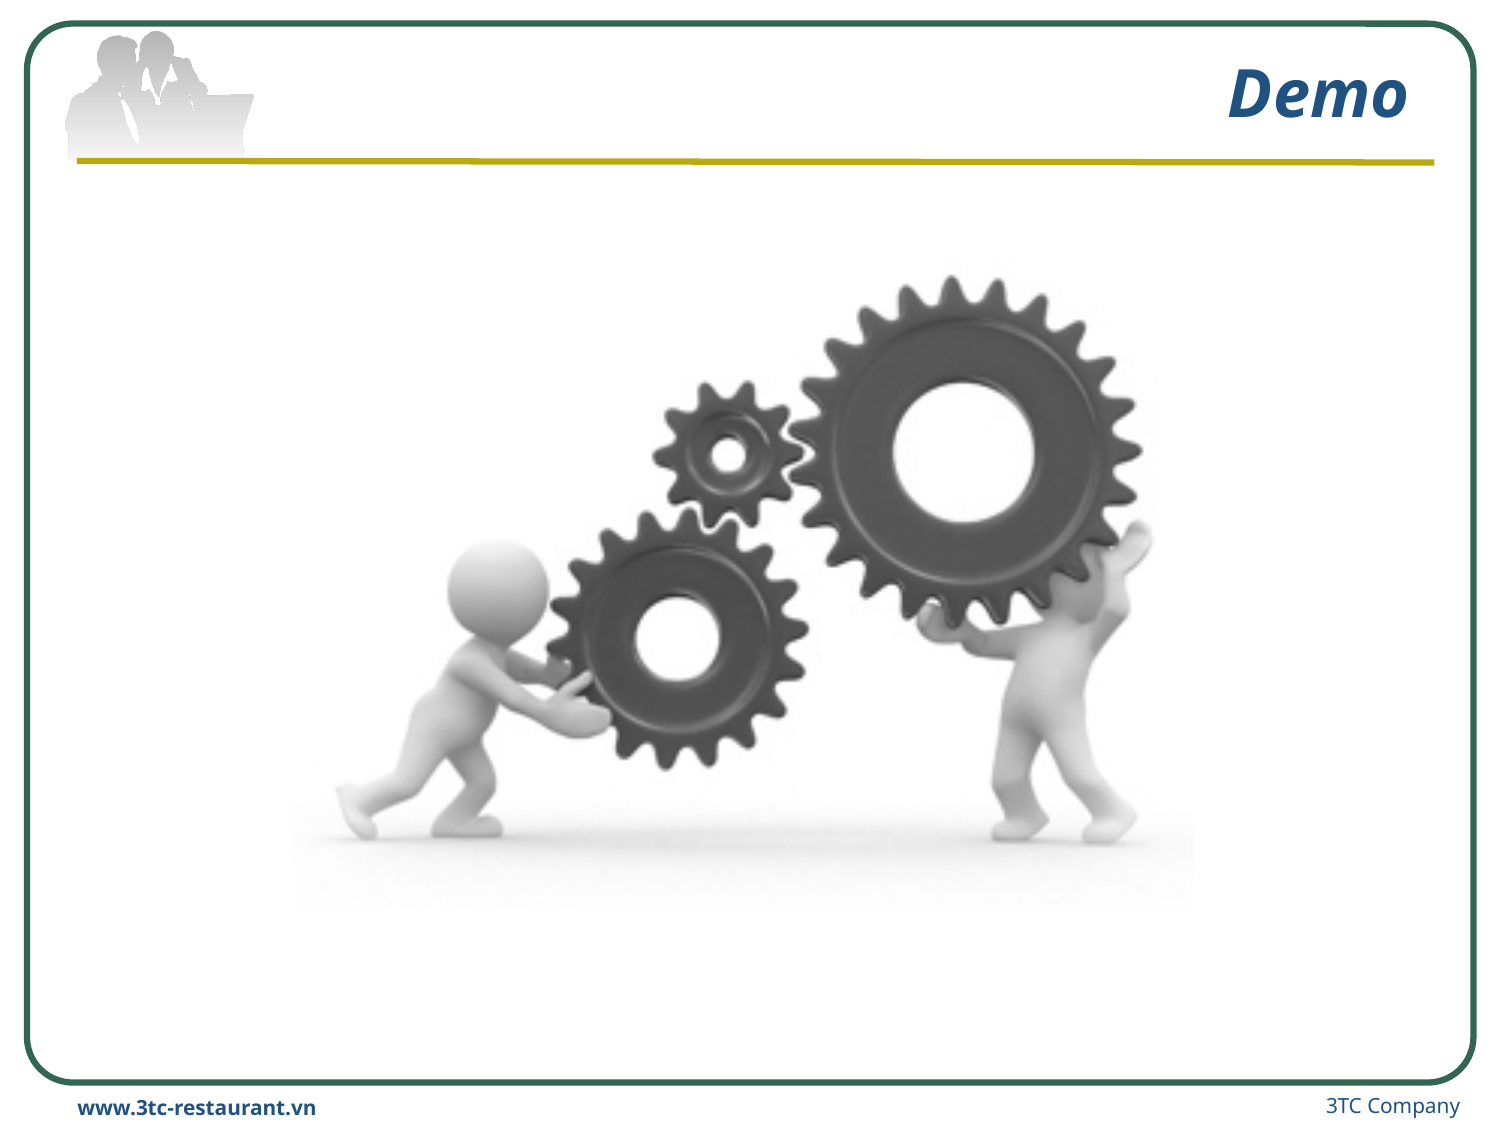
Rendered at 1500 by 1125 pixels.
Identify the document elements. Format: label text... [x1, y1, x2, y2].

picture [292, 234, 1196, 912]
footer 3TC Company [999, 1084, 1476, 1125]
title Demo [74, 44, 1426, 138]
slide_number www.3tc-restaurant.vn [62, 1087, 476, 1125]
